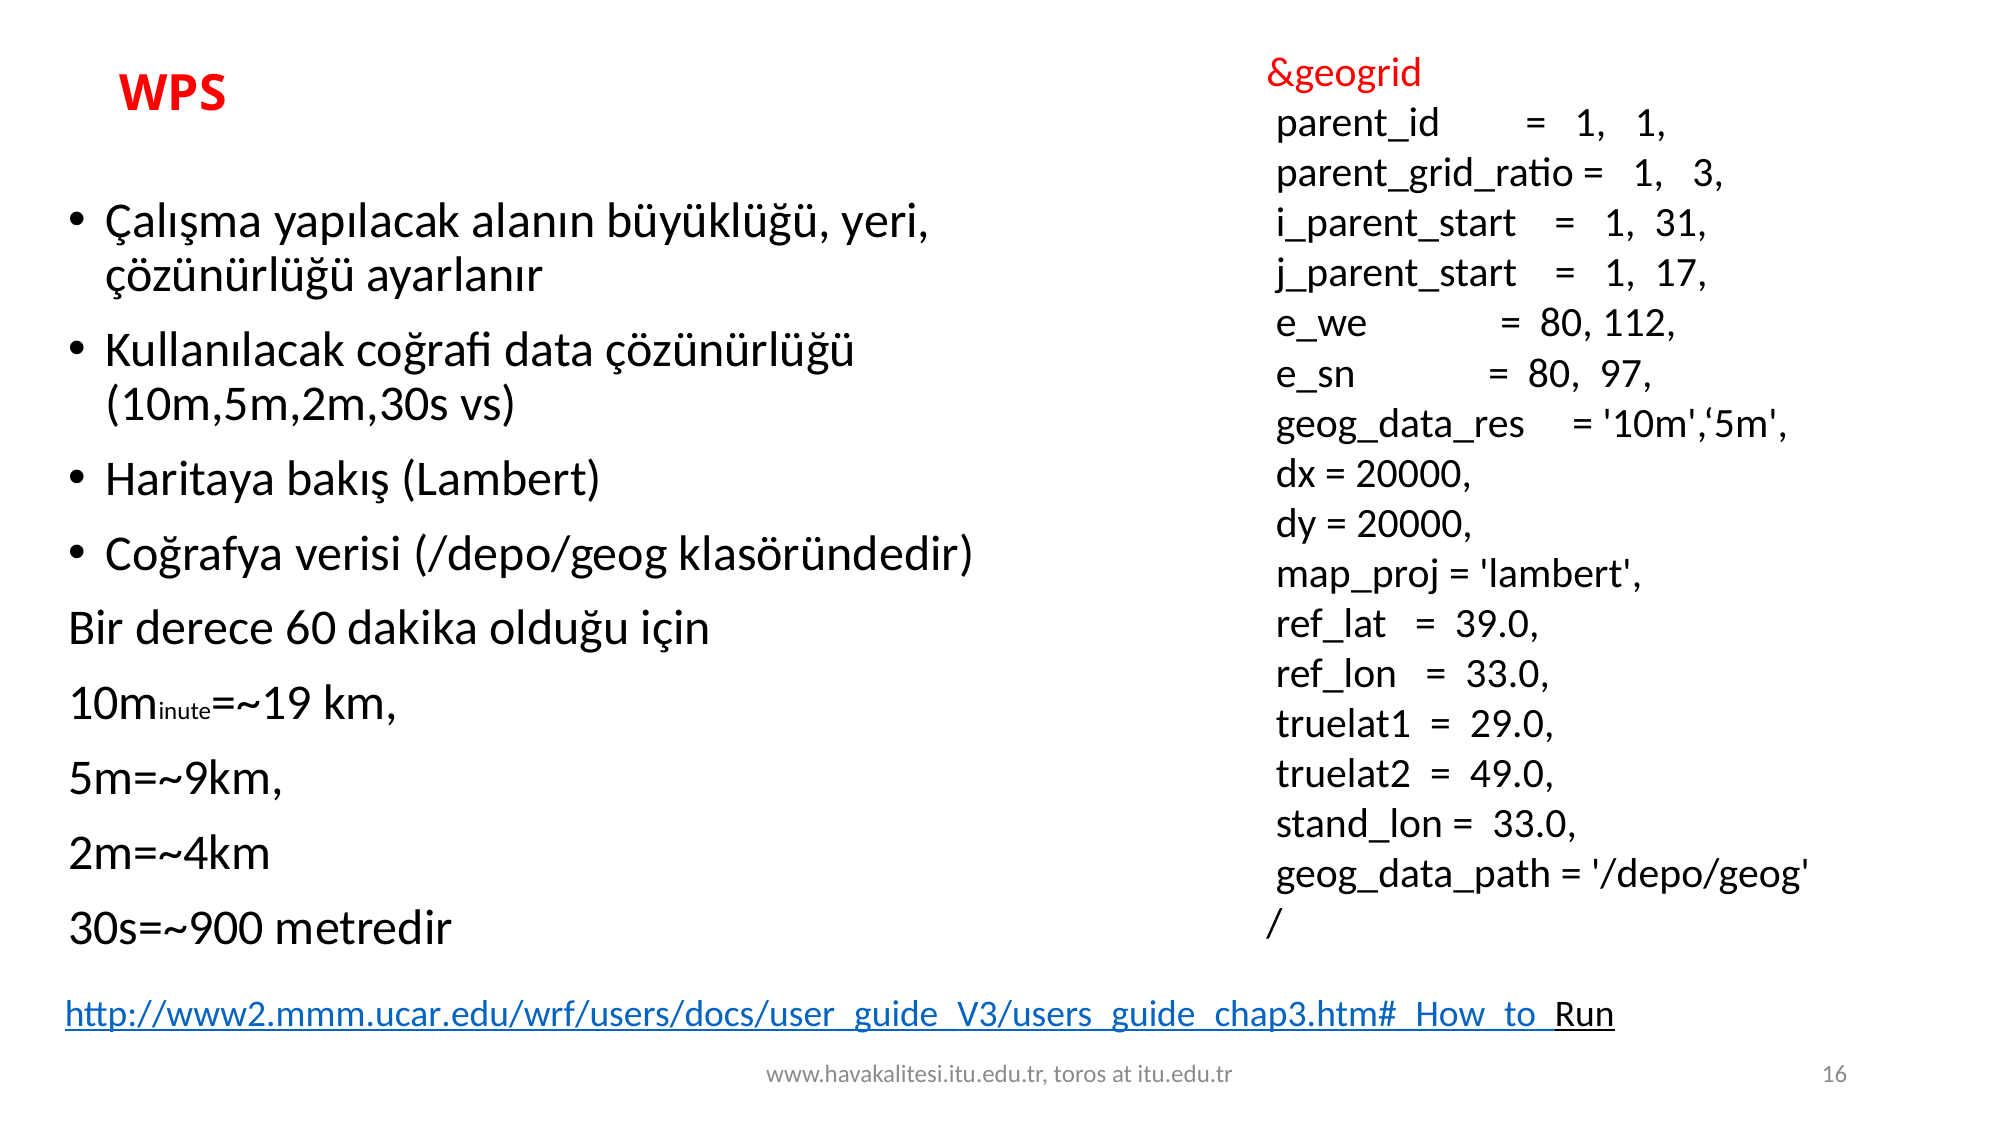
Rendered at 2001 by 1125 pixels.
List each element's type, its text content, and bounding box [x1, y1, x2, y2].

slide_number 16 [1412, 1042, 1863, 1103]
text_box &geogrid parent_id = 1, 1, parent_grid_ratio = 1, 3, i_parent_start = 1, 31, j_parent_start = 1, 17, e_we = 80, 112, e_sn = 80, 97, geog_data_res = '10m',‘5m', dx = 20000, dy = 20000, map_proj = 'lambert', ref_lat = 39.0, ref_lon = 33.0, truelat1 = 29.0, truelat2 = 49.0, stand_lon = 33.0, geog_data_path = '/depo/geog' / [1251, 37, 1972, 1003]
list Çalışma yapılacak alanın büyüklüğü, yeri, çözünürlüğü ayarlanır Kullanılacak coğrafi data çözünürlüğü (10m,5m,2m,30s vs) Haritaya bakış (Lambert) Coğrafya verisi (/depo/geog klasöründedir) Bir derece 60 dakika olduğu için 10minute=~19 km, 5m=~9km, 2m=~4km 30s=~900 metredir [53, 186, 1193, 981]
text_box WPS [104, 34, 591, 154]
text_box http://www2.mmm.ucar.edu/wrf/users/docs/user_guide_V3/users_guide_chap3.htm#_How_to_Run [49, 981, 1632, 1042]
footer www.havakalitesi.itu.edu.tr, toros at itu.edu.tr [662, 1042, 1338, 1103]
